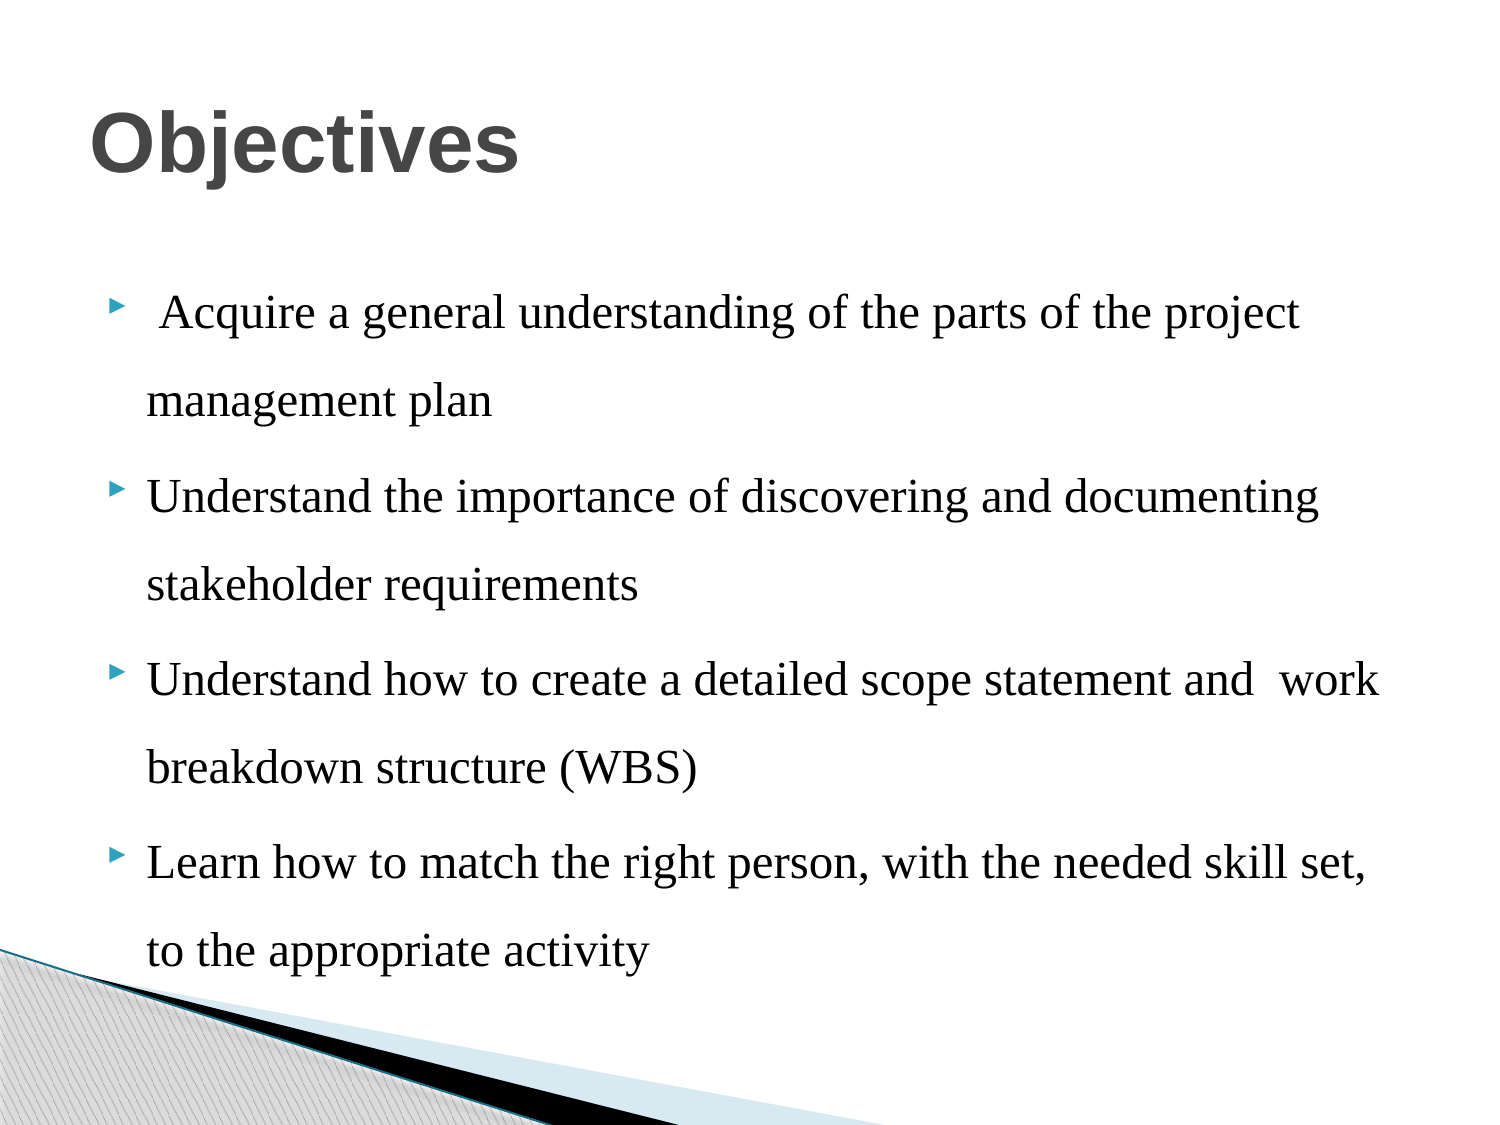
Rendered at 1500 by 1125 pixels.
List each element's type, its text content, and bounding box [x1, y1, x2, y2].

list Acquire a general understanding of the parts of the project management plan Understand the importance of discovering and documenting stakeholder requirements Understand how to create a detailed scope statement and work breakdown structure (WBS) Learn how to match the right person, with the needed skill set, to the appropriate activity [75, 243, 1425, 986]
title Objectives [75, 45, 1425, 233]
